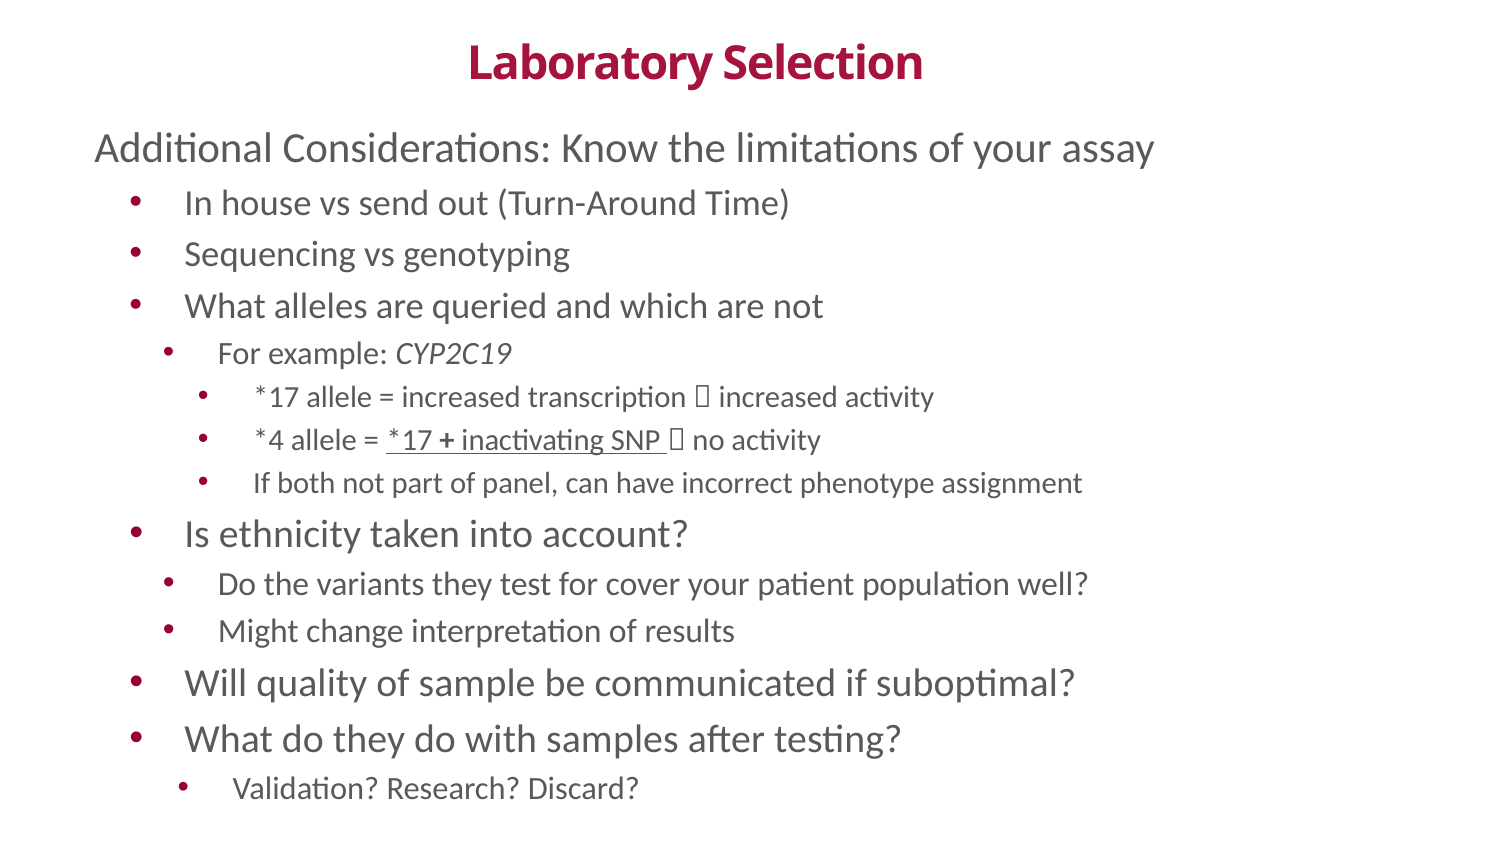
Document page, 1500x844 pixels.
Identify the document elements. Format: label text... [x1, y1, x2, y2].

title Laboratory Selection [49, 24, 1343, 113]
list Additional Considerations: Know the limitations of your assay In house vs send out (Turn-Around Time) Sequencing vs genotyping What alleles are queried and which are not For example: CYP2C19 *17 allele = increased transcription  increased activity *4 allele = *17 + inactivating SNP  no activity If both not part of panel, can have incorrect phenotype assignment Is ethnicity taken into account? Do the variants they test for cover your patient population well? Might change interpretation of results Will quality of sample be communicated if suboptimal? What do they do with samples after testing? Validation? Research? Discard? [79, 112, 1412, 816]
